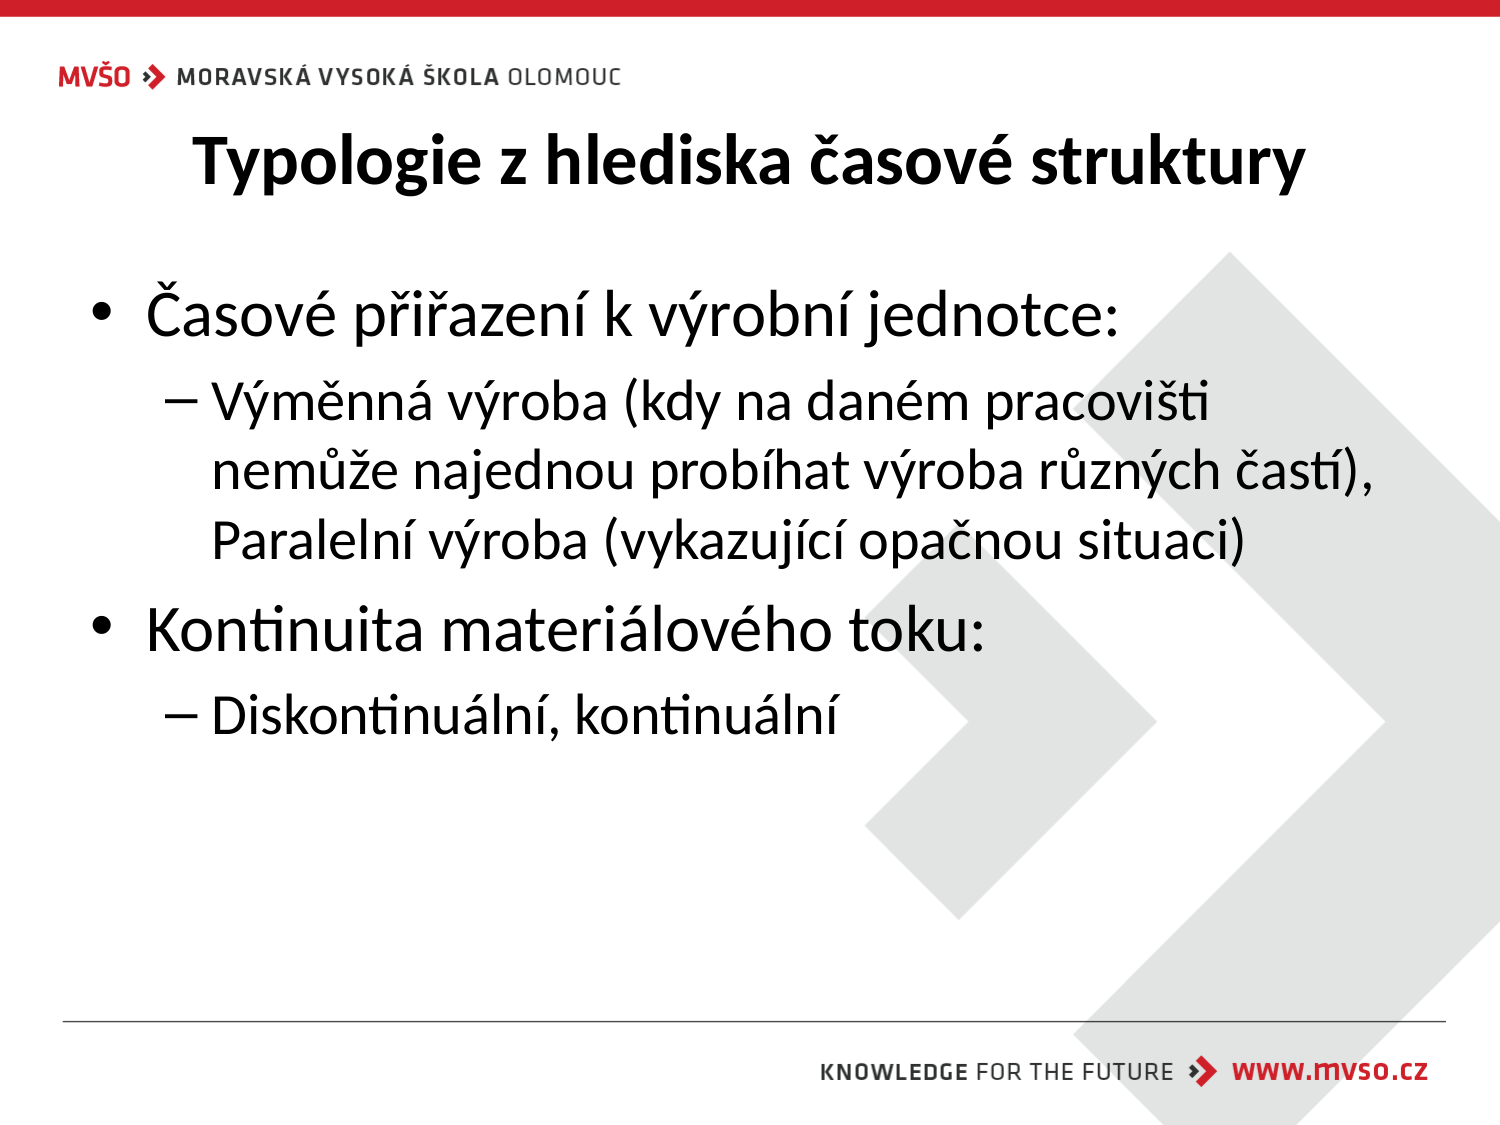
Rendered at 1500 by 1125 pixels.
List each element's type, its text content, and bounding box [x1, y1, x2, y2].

list Časové přiřazení k výrobní jednotce: Výměnná výroba (kdy na daném pracovišti nemůže najednou probíhat výroba různých častí), Paralelní výroba (vykazující opačnou situaci) Kontinuita materiálového toku: Diskontinuální, kontinuální [75, 262, 1425, 1005]
title Typologie z hlediska časové struktury [75, 78, 1425, 233]
picture [0, 0, 1500, 1125]
